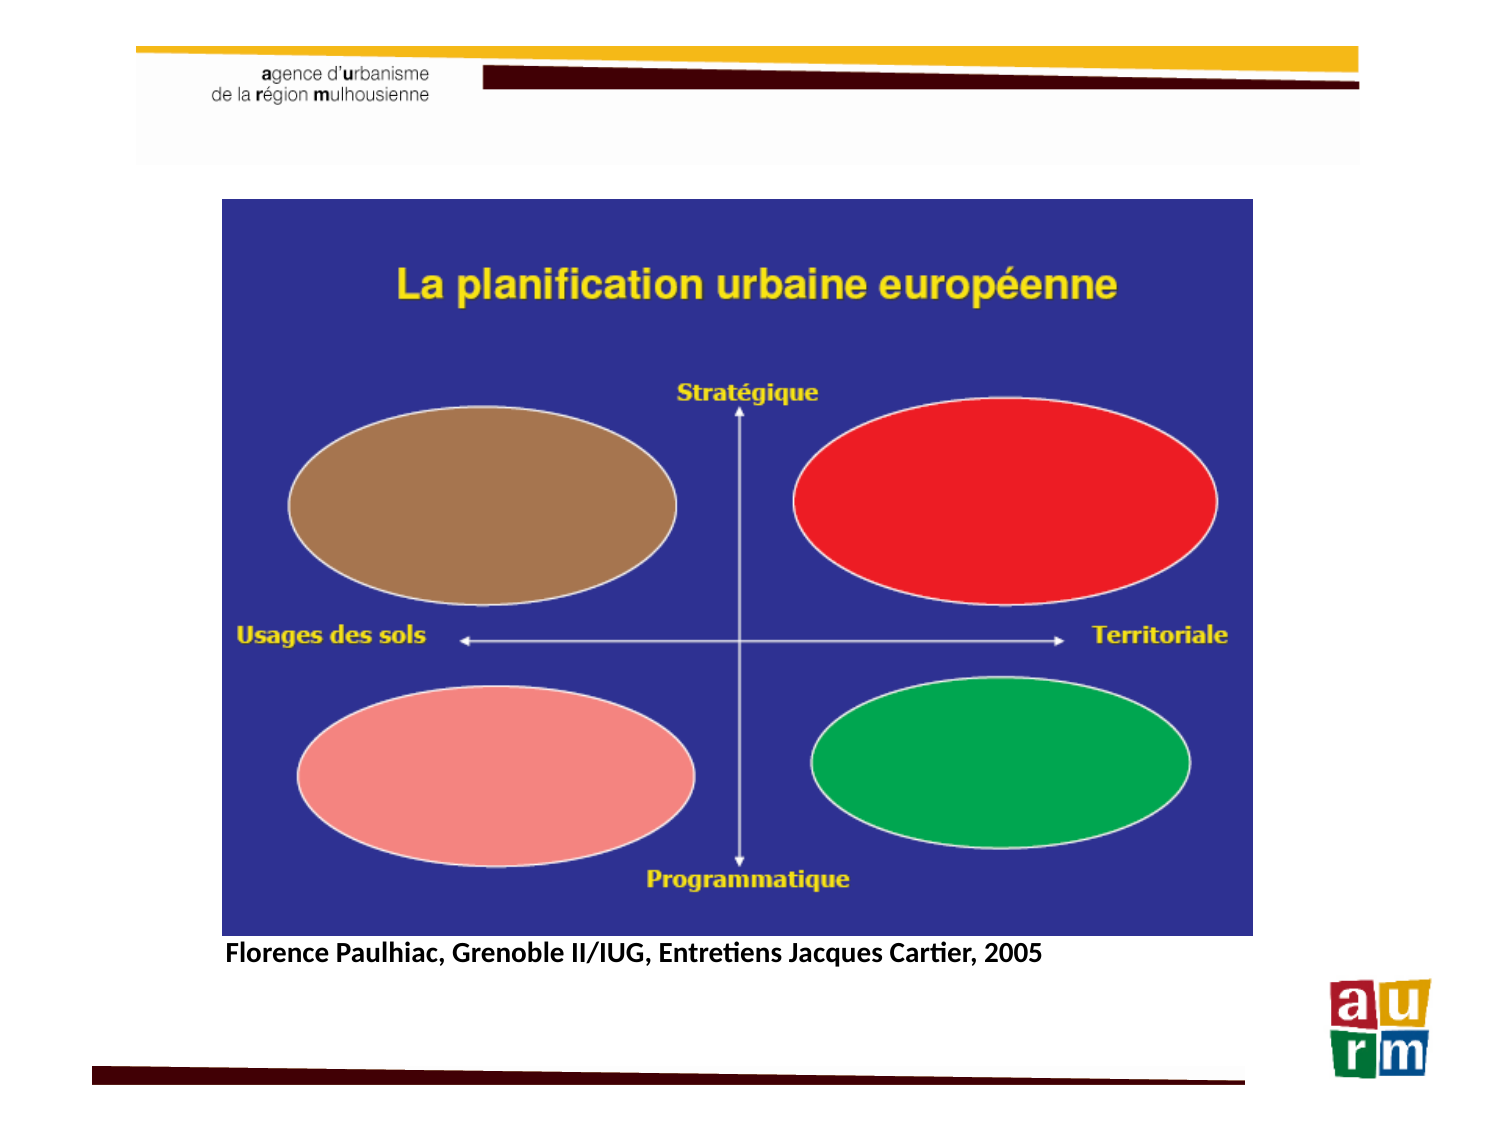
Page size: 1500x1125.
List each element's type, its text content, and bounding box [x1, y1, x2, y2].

picture [222, 198, 1253, 936]
picture [92, 1066, 1245, 1085]
picture [1321, 972, 1442, 1085]
text_box Florence Paulhiac, Grenoble II/IUG, Entretiens Jacques Cartier, 2005 [210, 925, 1301, 976]
picture [136, 46, 1360, 166]
